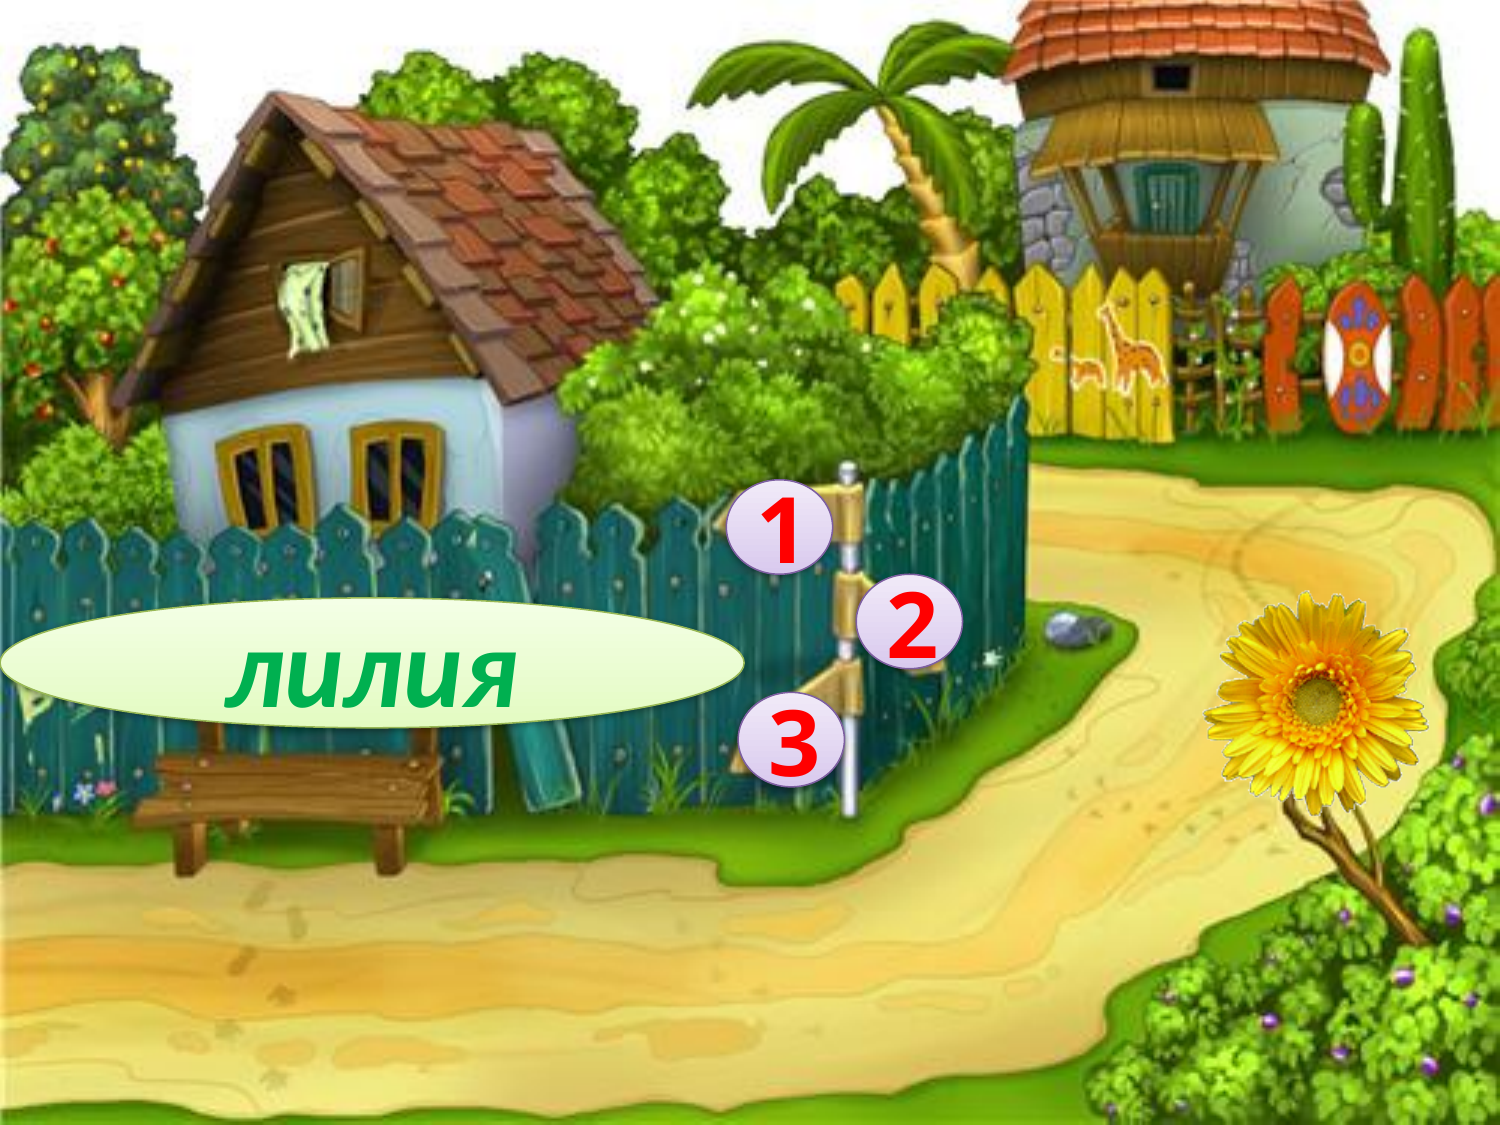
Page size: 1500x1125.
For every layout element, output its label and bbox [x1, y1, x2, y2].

list [0, 0, 1500, 1125]
picture [1198, 585, 1434, 821]
